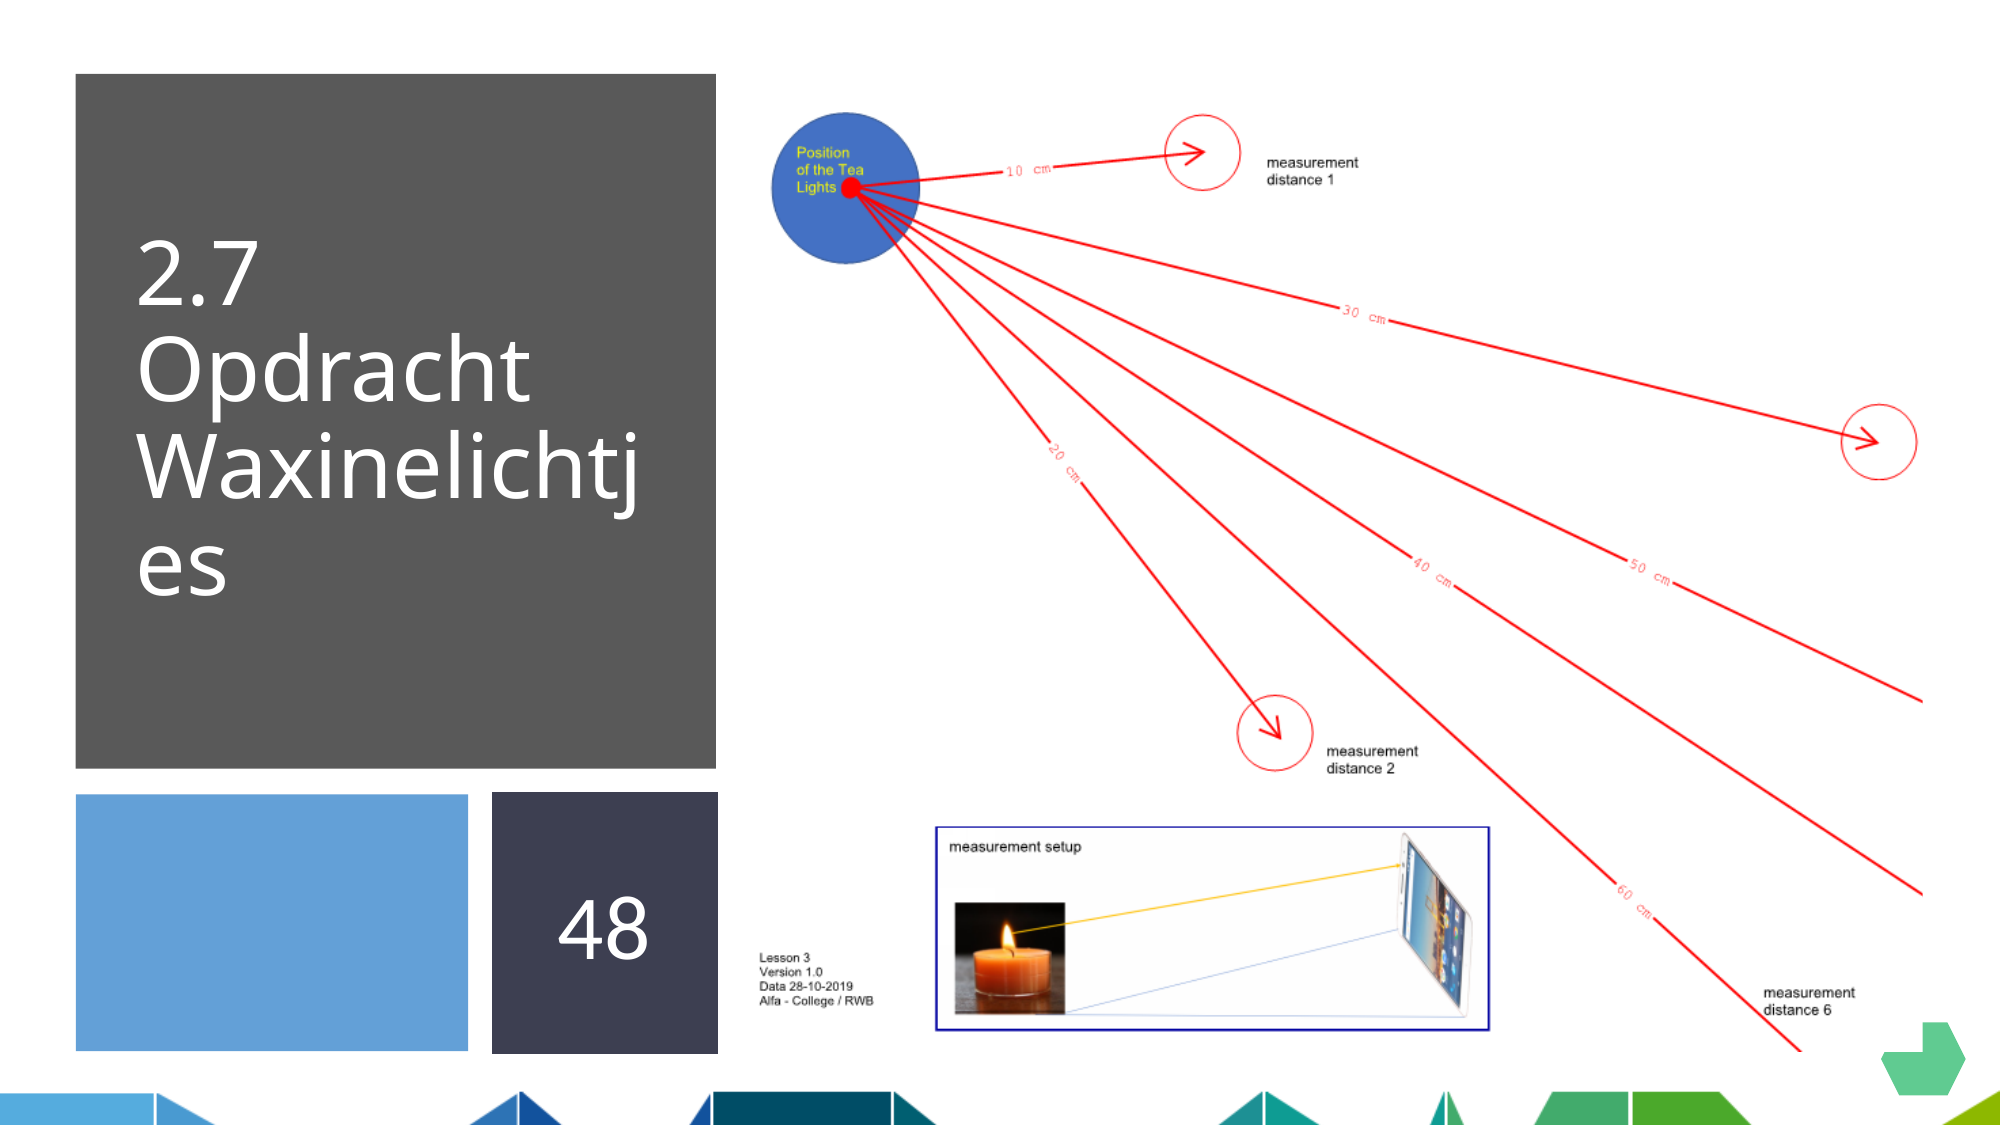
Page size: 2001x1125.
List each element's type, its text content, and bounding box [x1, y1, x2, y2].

picture [0, 1086, 2000, 1125]
text_box [75, 73, 717, 770]
title 2.7 Opdracht Waxinelichtjes [120, 152, 672, 690]
text_box [75, 793, 469, 1052]
slide_number 48 [517, 838, 692, 1007]
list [740, 73, 1923, 1052]
text_box [493, 793, 717, 1053]
